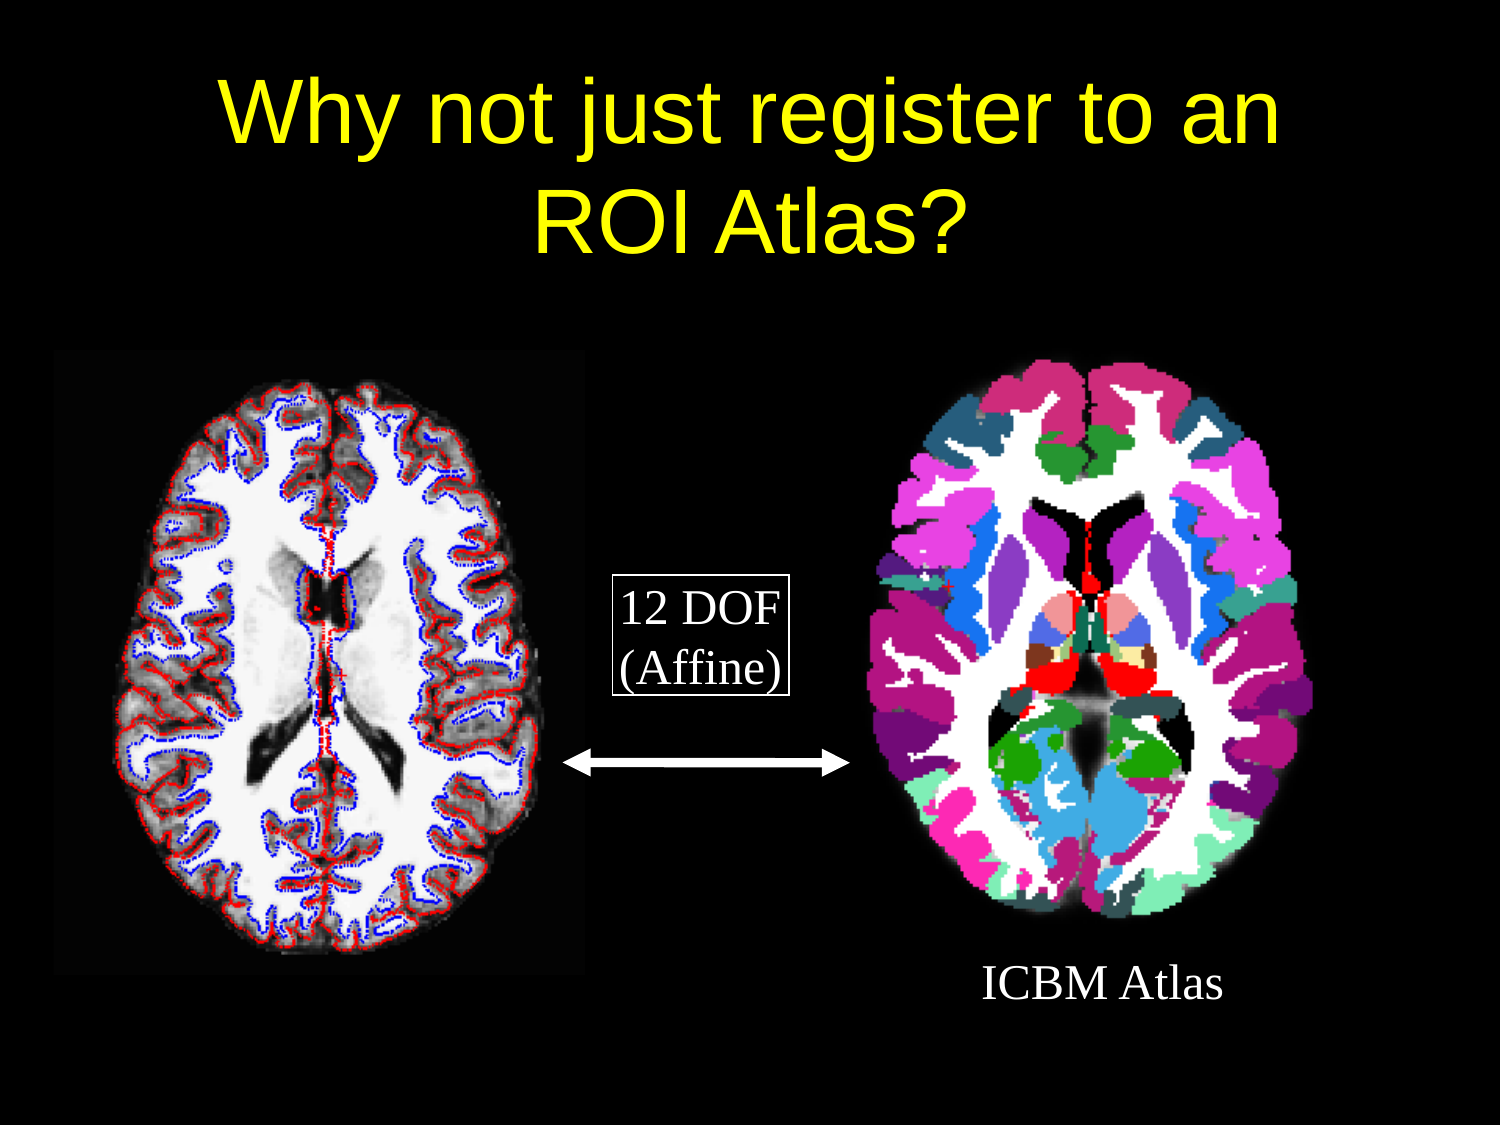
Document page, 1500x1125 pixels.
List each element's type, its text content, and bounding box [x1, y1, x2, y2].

text_box [585, 756, 849, 769]
text_box Why not just register to an ROI Atlas? [136, 52, 1366, 275]
picture [849, 324, 1318, 938]
text_box 12 DOF (Affine) [612, 575, 789, 696]
picture [53, 349, 585, 975]
text_box ICBM Atlas [974, 949, 1232, 1011]
